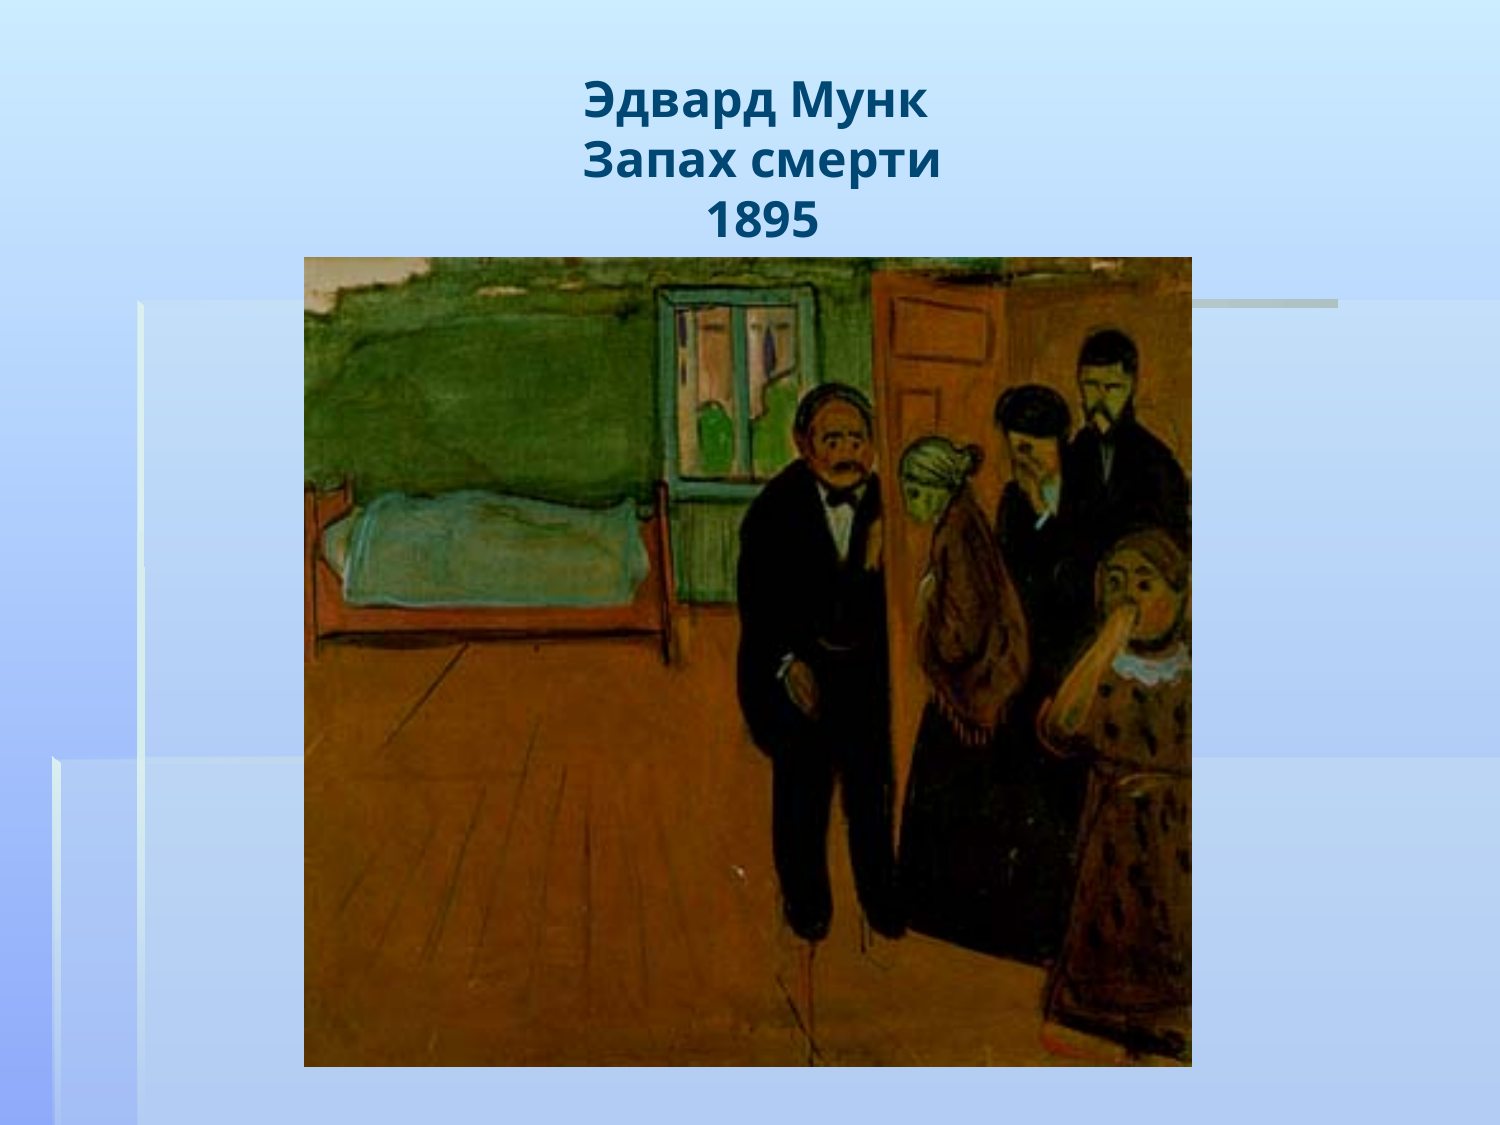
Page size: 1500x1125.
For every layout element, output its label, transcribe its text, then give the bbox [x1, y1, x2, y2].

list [304, 257, 1193, 1067]
title Эдвард Мунк Запах смерти 1895 [74, 39, 1451, 276]
